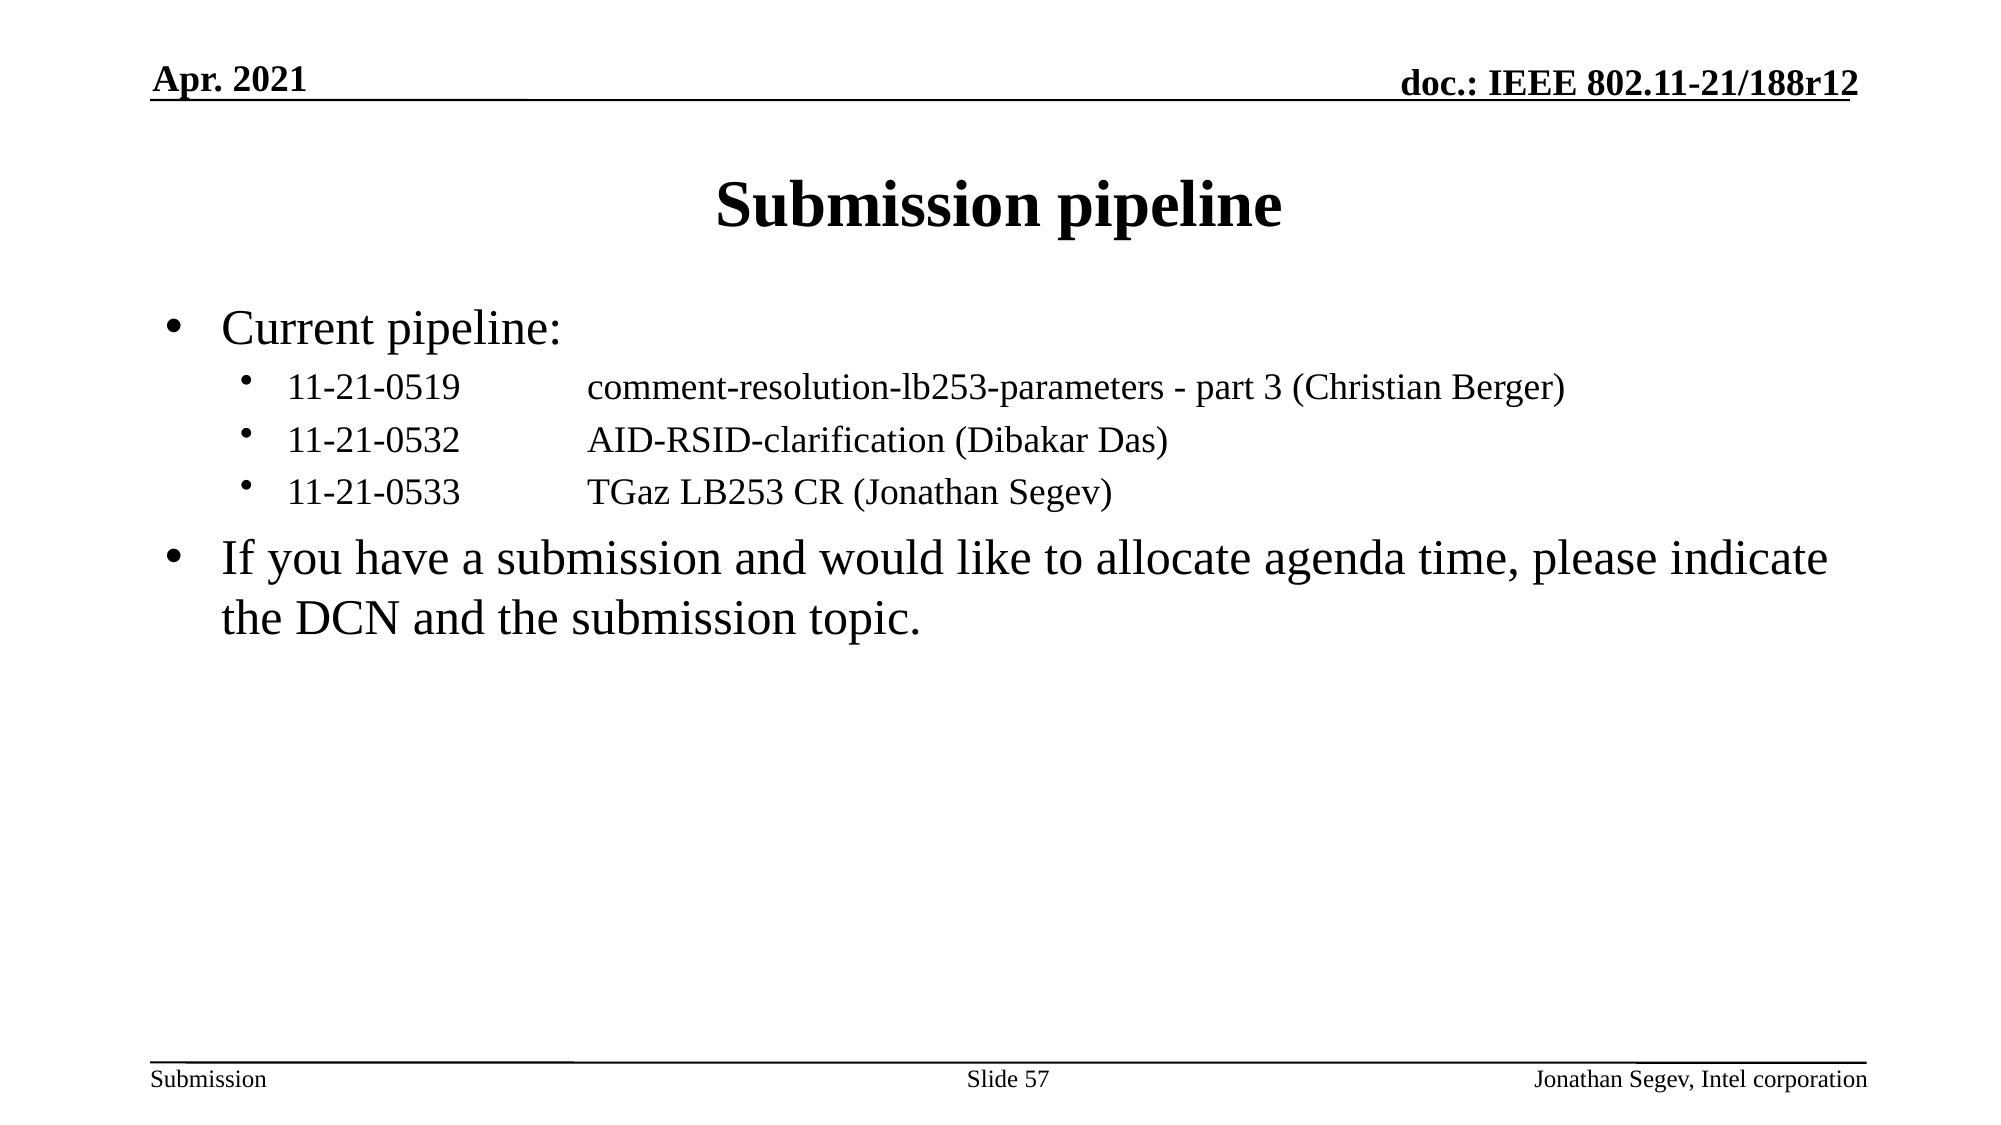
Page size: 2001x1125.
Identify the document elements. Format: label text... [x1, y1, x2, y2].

list Current pipeline: 11-21-0519 comment-resolution-lb253-parameters - part 3 (Christian Berger) 11-21-0532 AID-RSID-clarification (Dibakar Das) 11-21-0533 TGaz LB253 CR (Jonathan Segev) If you have a submission and would like to allocate agenda time, please indicate the DCN and the submission topic. [149, 286, 1850, 1000]
footer Jonathan Segev, Intel corporation [1171, 1061, 1869, 1093]
slide_number Slide 57 [950, 1061, 1067, 1123]
title Submission pipeline [149, 112, 1850, 286]
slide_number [152, 54, 563, 100]
